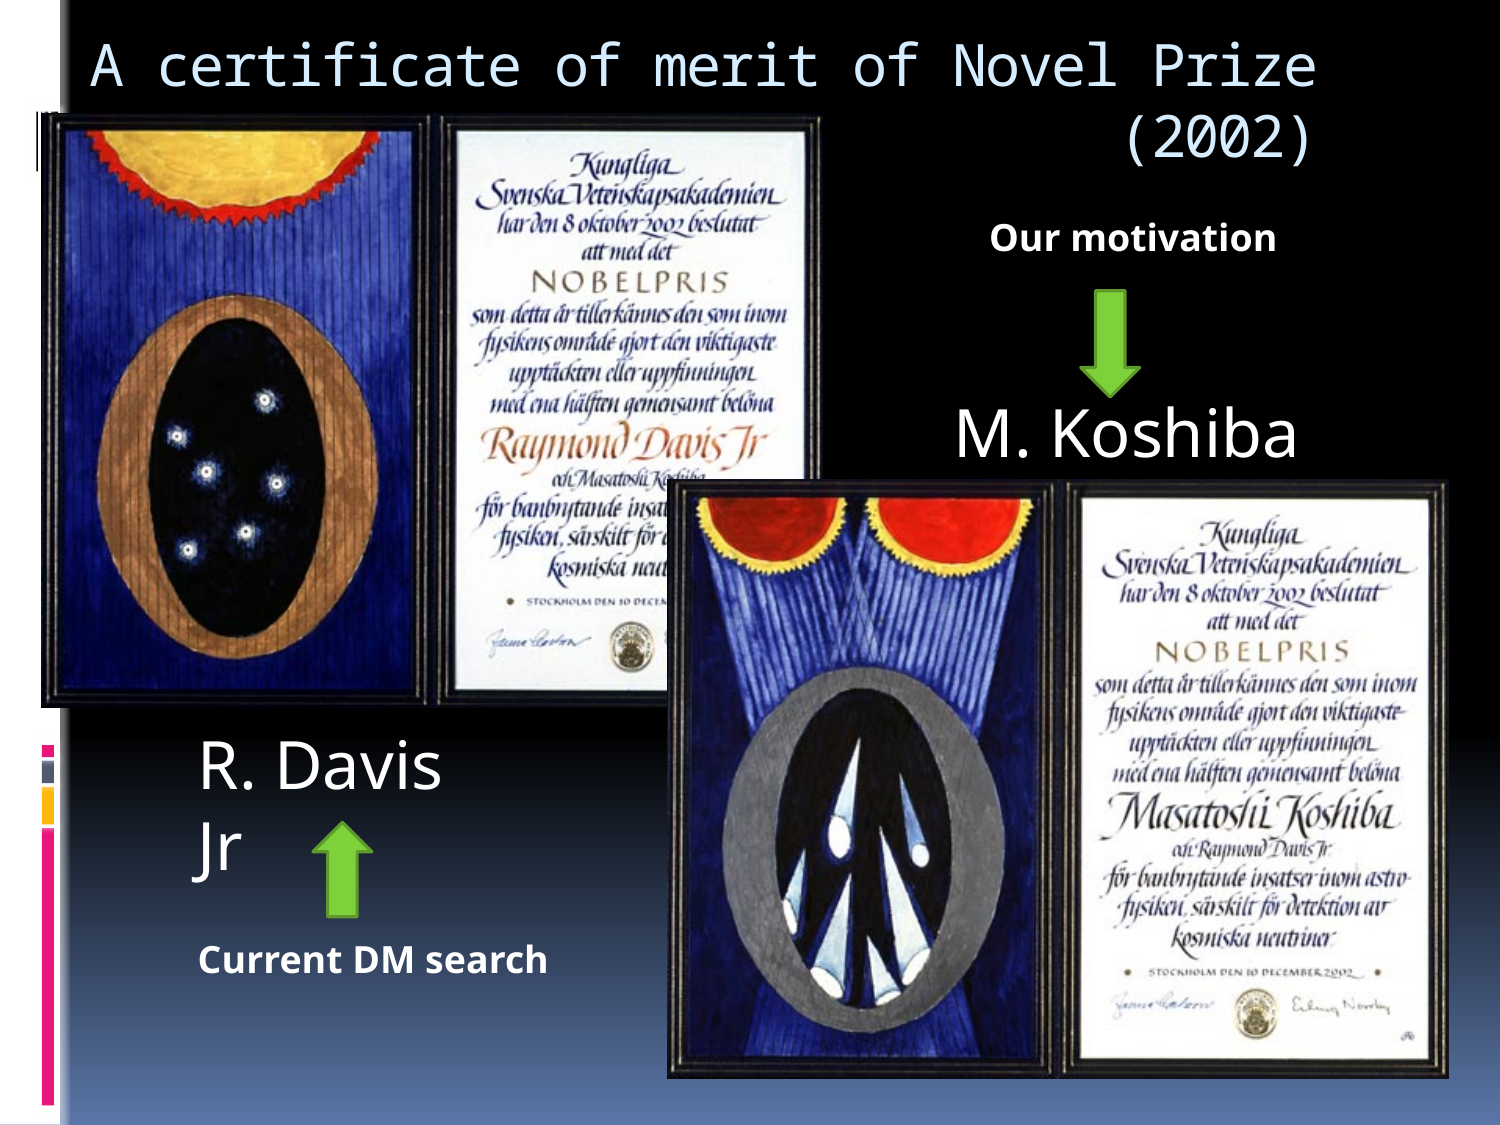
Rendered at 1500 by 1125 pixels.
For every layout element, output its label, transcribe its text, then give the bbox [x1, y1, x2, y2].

text_box Our motivation [974, 206, 1500, 267]
text_box Current DM search [183, 928, 658, 989]
text_box [1079, 289, 1142, 399]
picture [40, 113, 823, 708]
text_box M. Koshiba [938, 383, 1388, 470]
text_box [311, 821, 374, 919]
picture [666, 479, 1449, 1079]
title A certificate of merit of Novel Prize (2002) [75, 20, 1425, 209]
text_box R. Davis Jr [183, 718, 514, 891]
